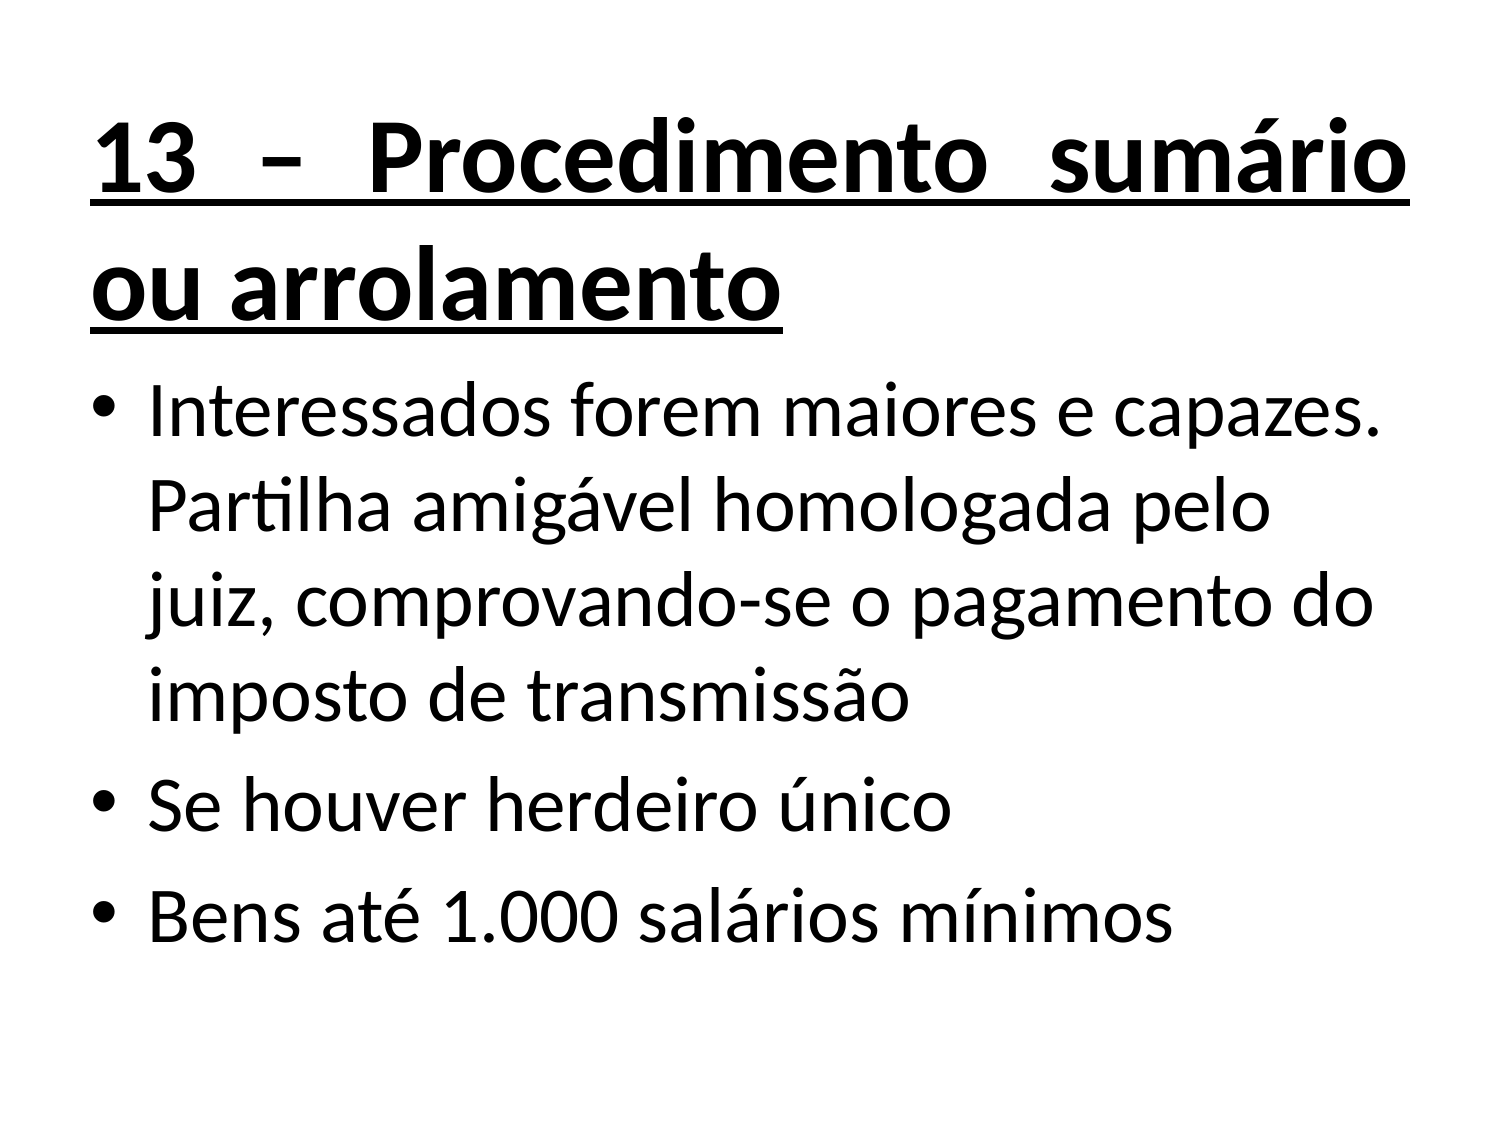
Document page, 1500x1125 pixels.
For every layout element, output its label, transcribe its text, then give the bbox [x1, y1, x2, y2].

list 13 – Procedimento sumário ou arrolamento Interessados forem maiores e capazes. Partilha amigável homologada pelo juiz, comprovando-se o pagamento do imposto de transmissão Se houver herdeiro único Bens até 1.000 salários mínimos [75, 78, 1425, 1024]
